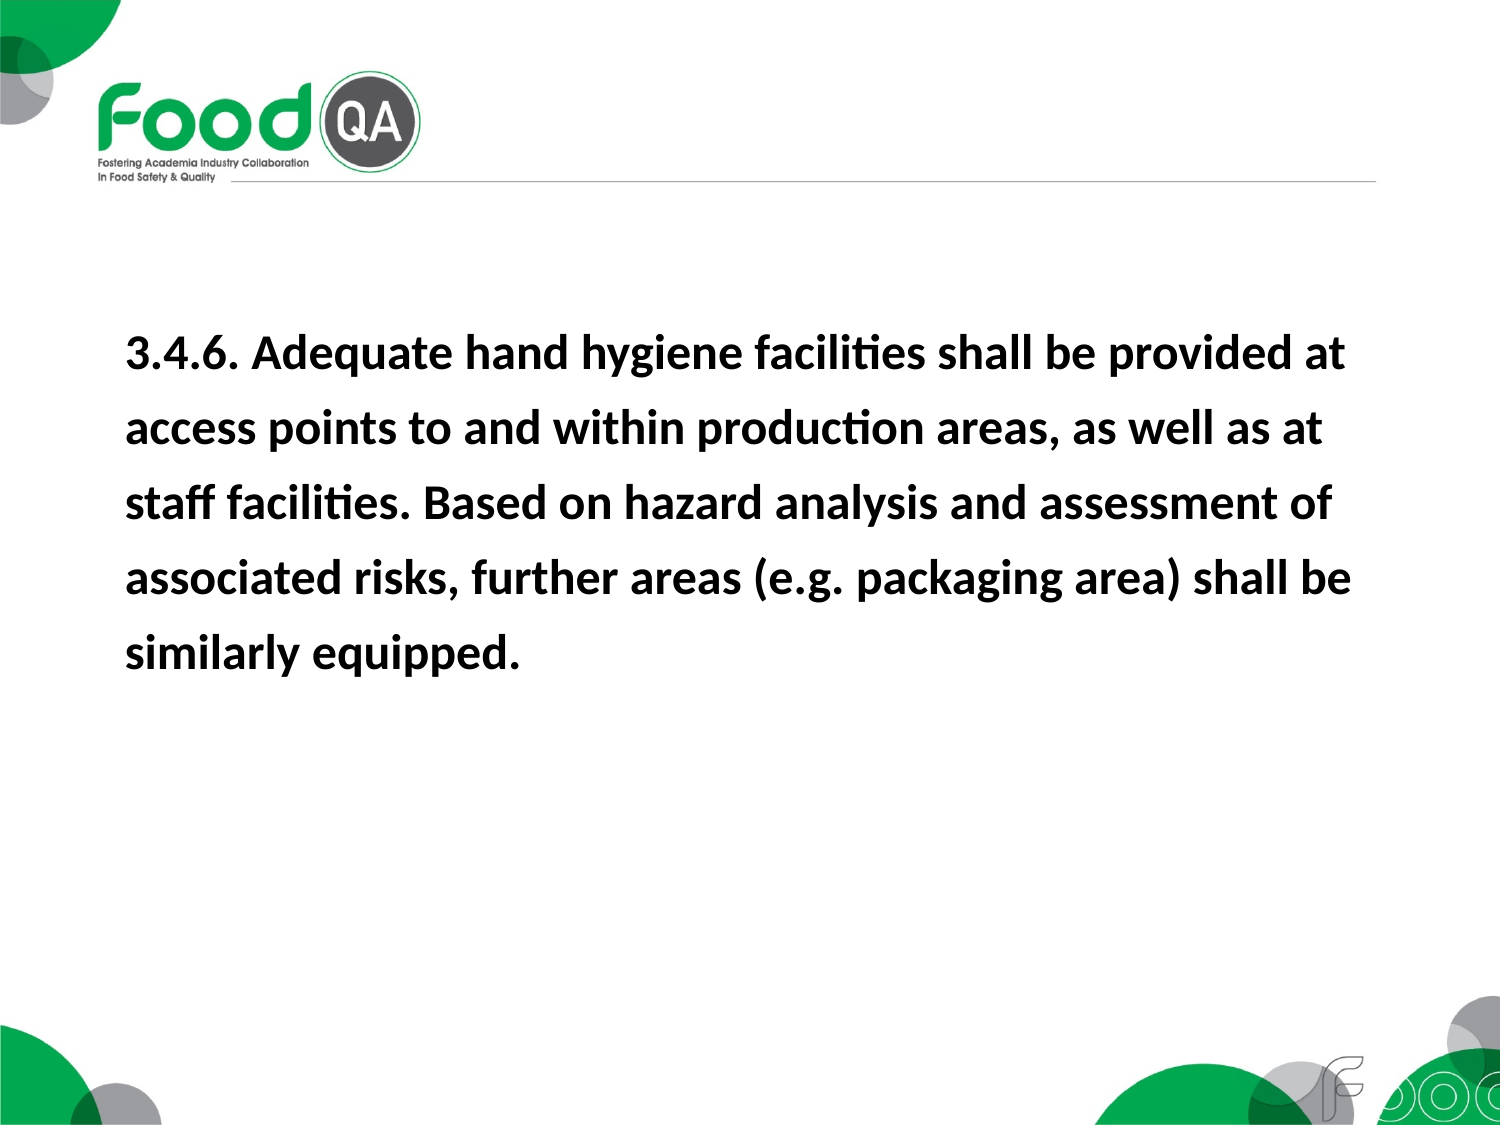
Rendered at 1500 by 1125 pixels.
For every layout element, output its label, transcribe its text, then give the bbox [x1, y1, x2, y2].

picture [0, 0, 1497, 188]
subtitle 3.4.6. Adequate hand hygiene facilities shall be provided at access points to and within production areas, as well as at staff facilities. Based on hazard analysis and assessment of associated risks, further areas (e.g. packaging area) shall be similarly equipped. [109, 212, 1387, 983]
picture [0, 984, 1500, 1125]
